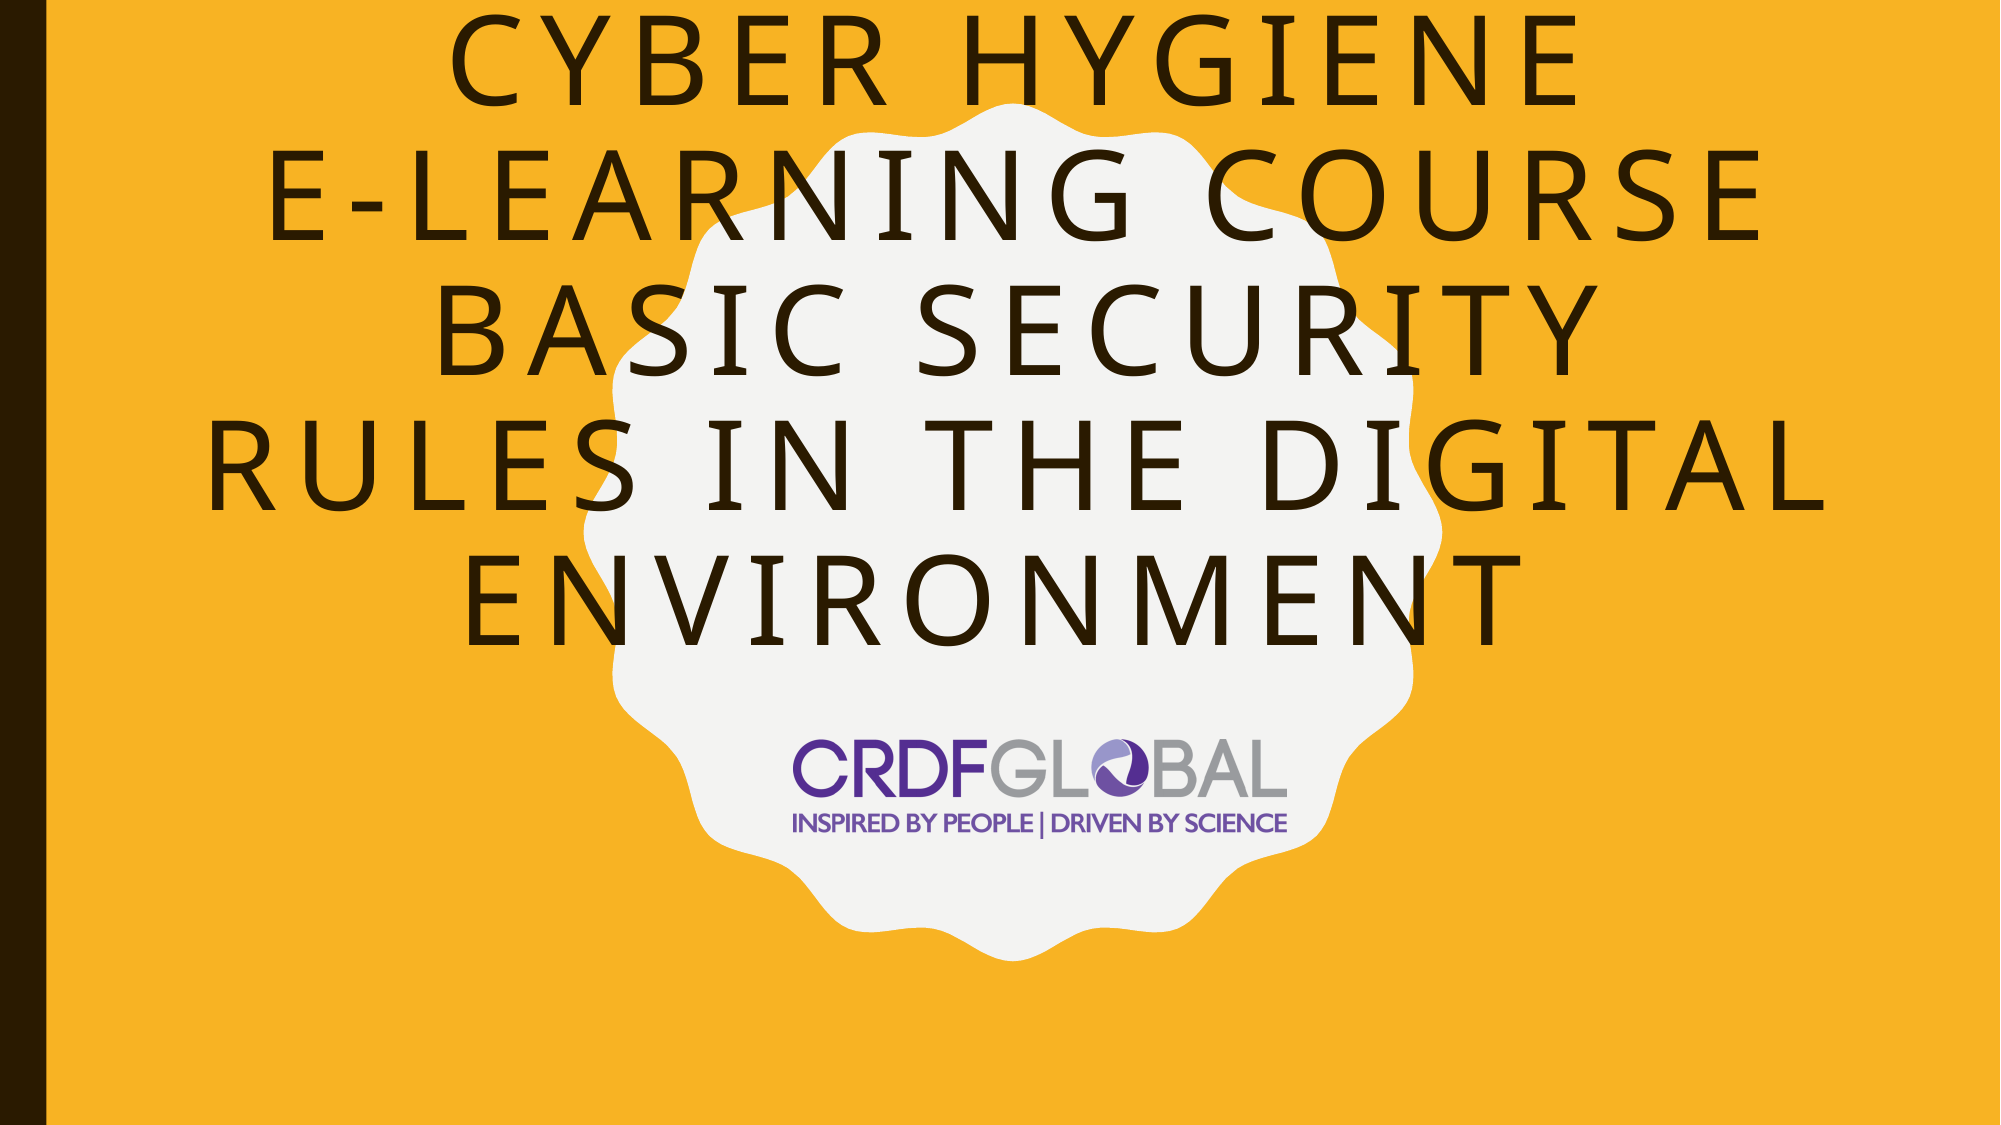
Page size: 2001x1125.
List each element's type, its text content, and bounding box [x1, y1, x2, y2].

title Cyber Hygiene E-learning Course Basic security rules in the digital environment [176, 18, 1870, 902]
picture [793, 739, 1287, 839]
